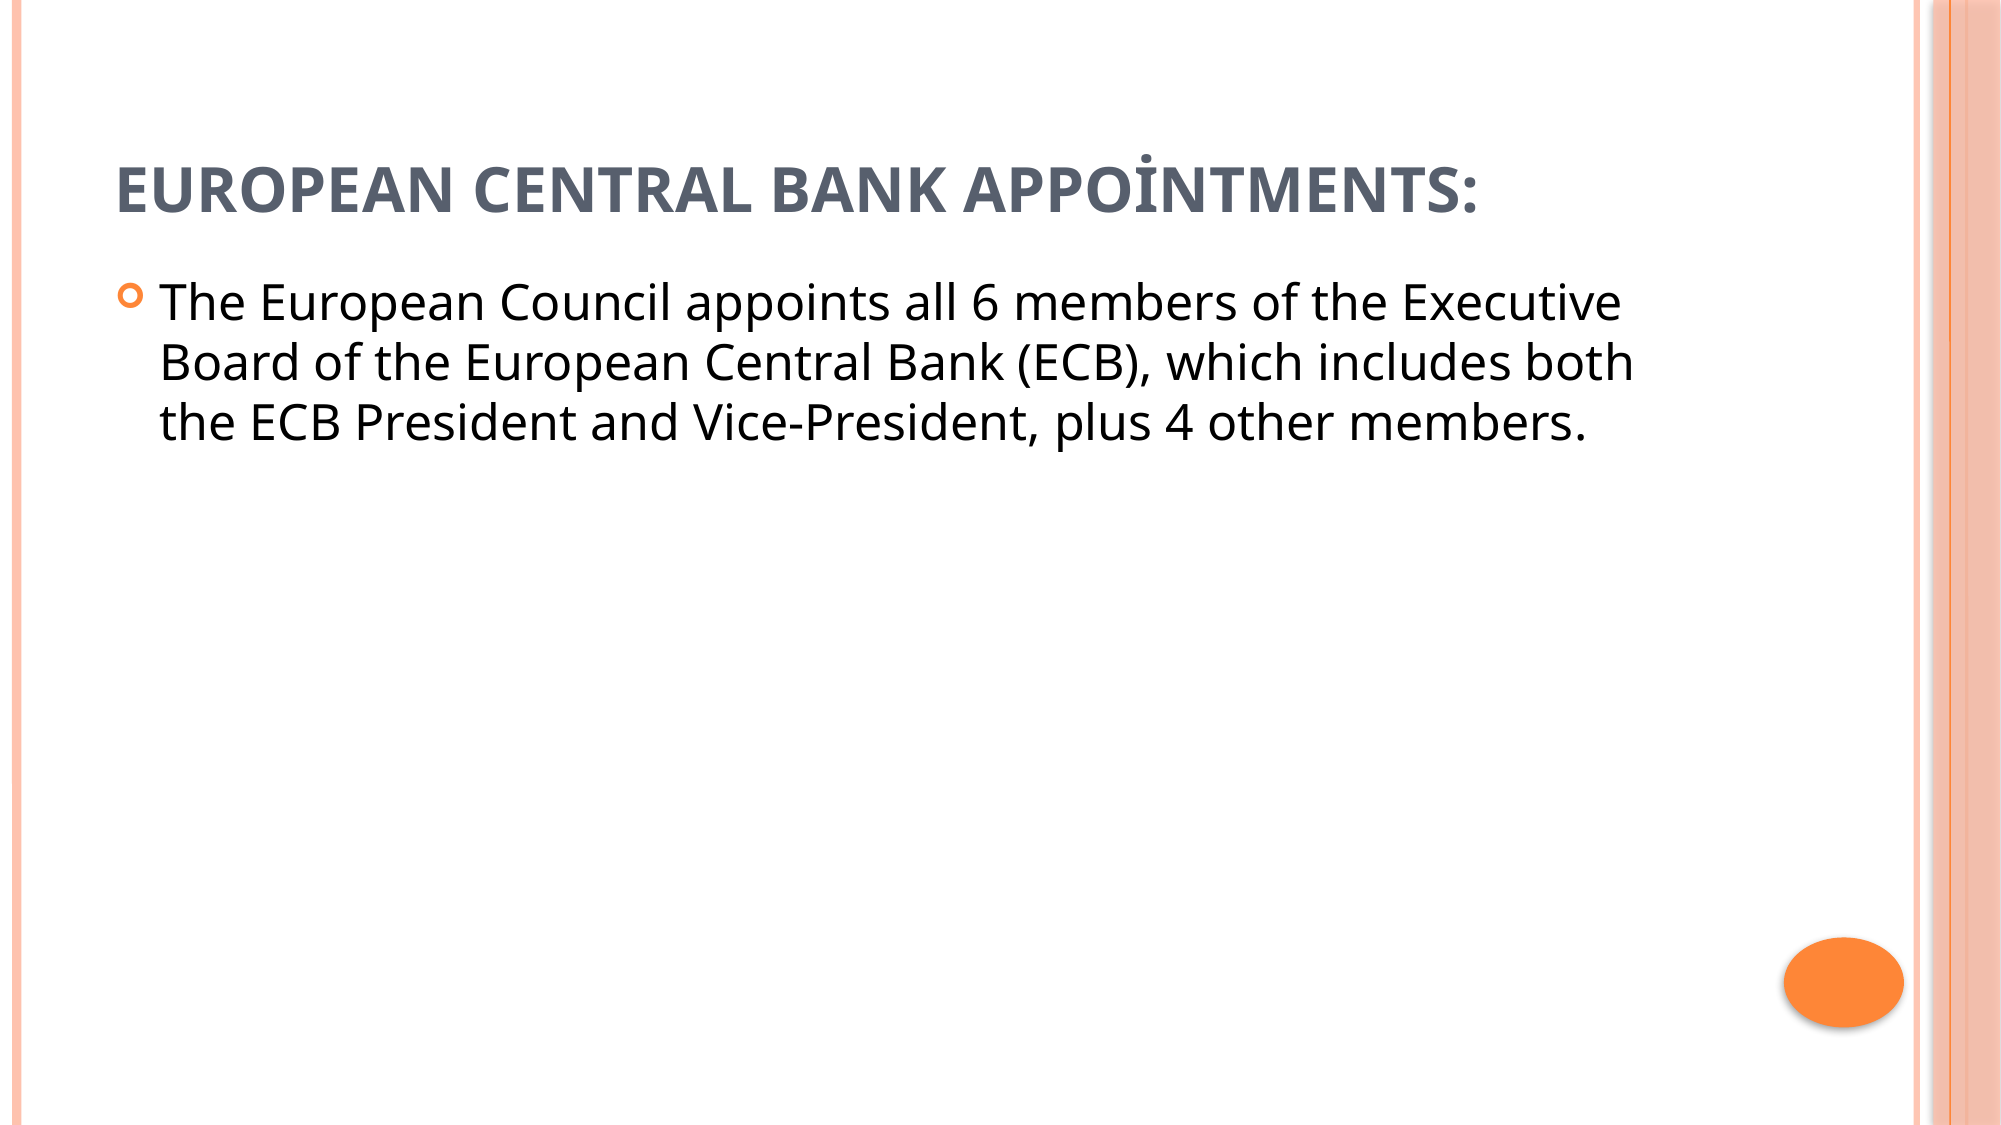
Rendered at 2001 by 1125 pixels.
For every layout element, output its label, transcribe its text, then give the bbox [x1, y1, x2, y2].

list The European Council appoints all 6 members of the Executive Board of the European Central Bank (ECB), which includes both the ECB President and Vice-President, plus 4 other members. [99, 262, 1734, 1062]
title European Central Bank Appointments: [99, 45, 1734, 233]
